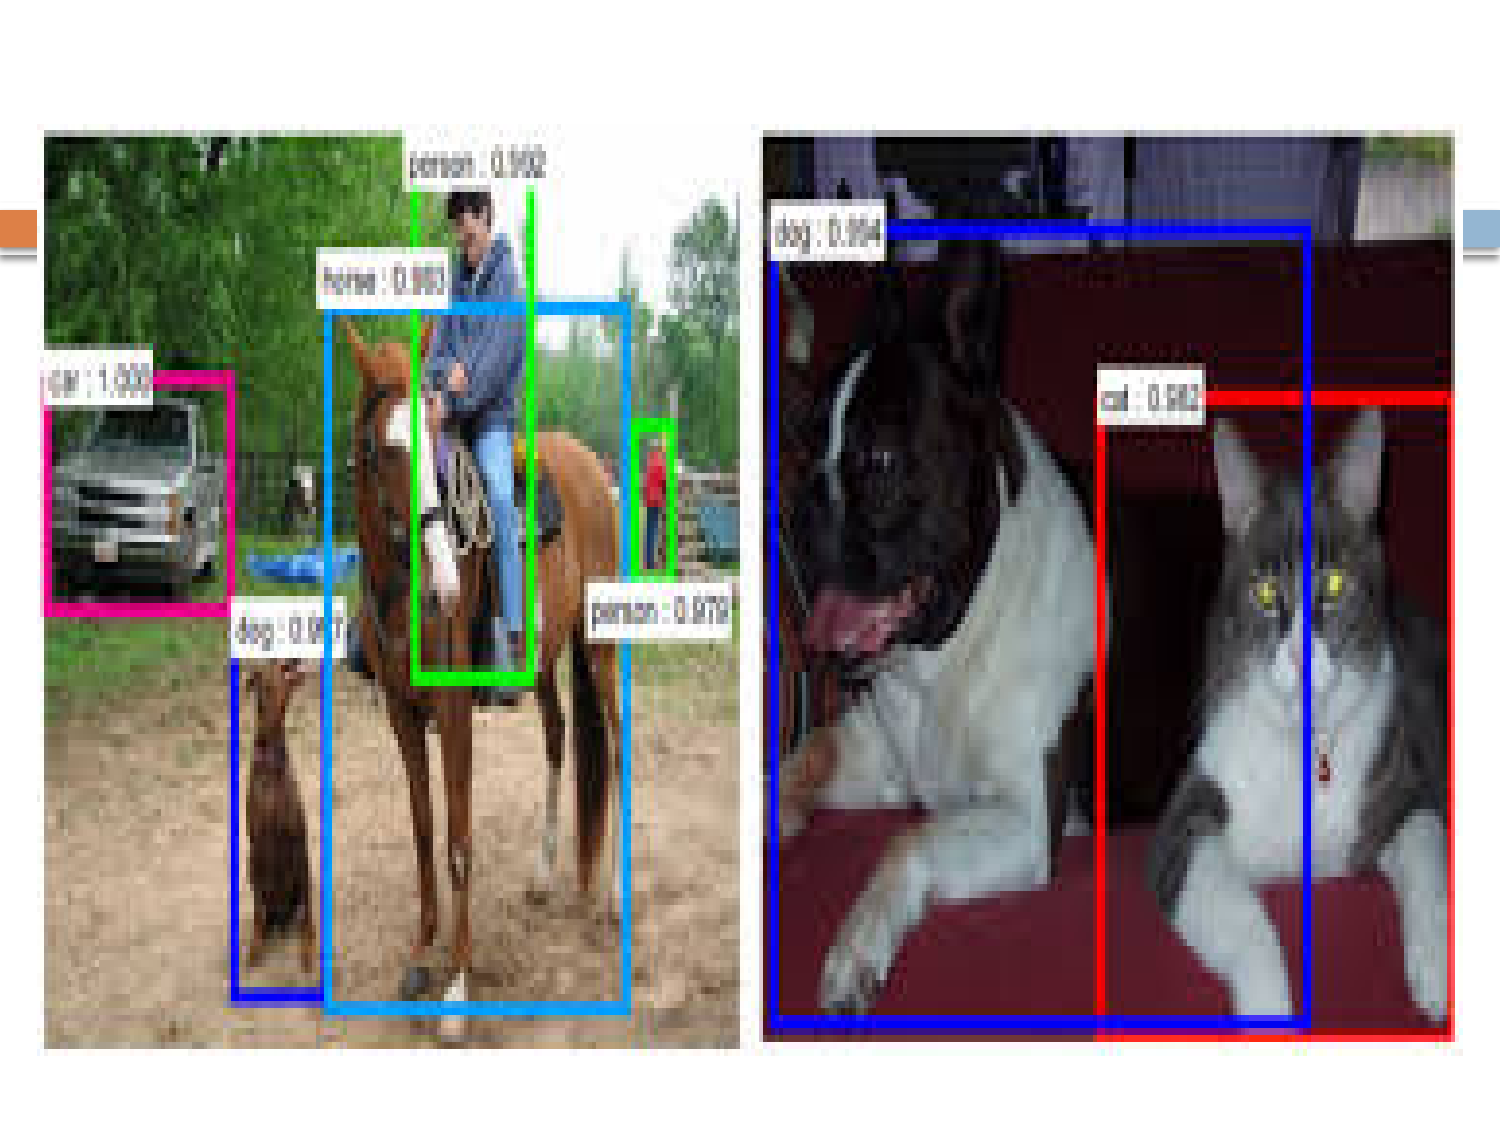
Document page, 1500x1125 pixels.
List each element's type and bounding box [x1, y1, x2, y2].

list [37, 124, 1463, 1063]
